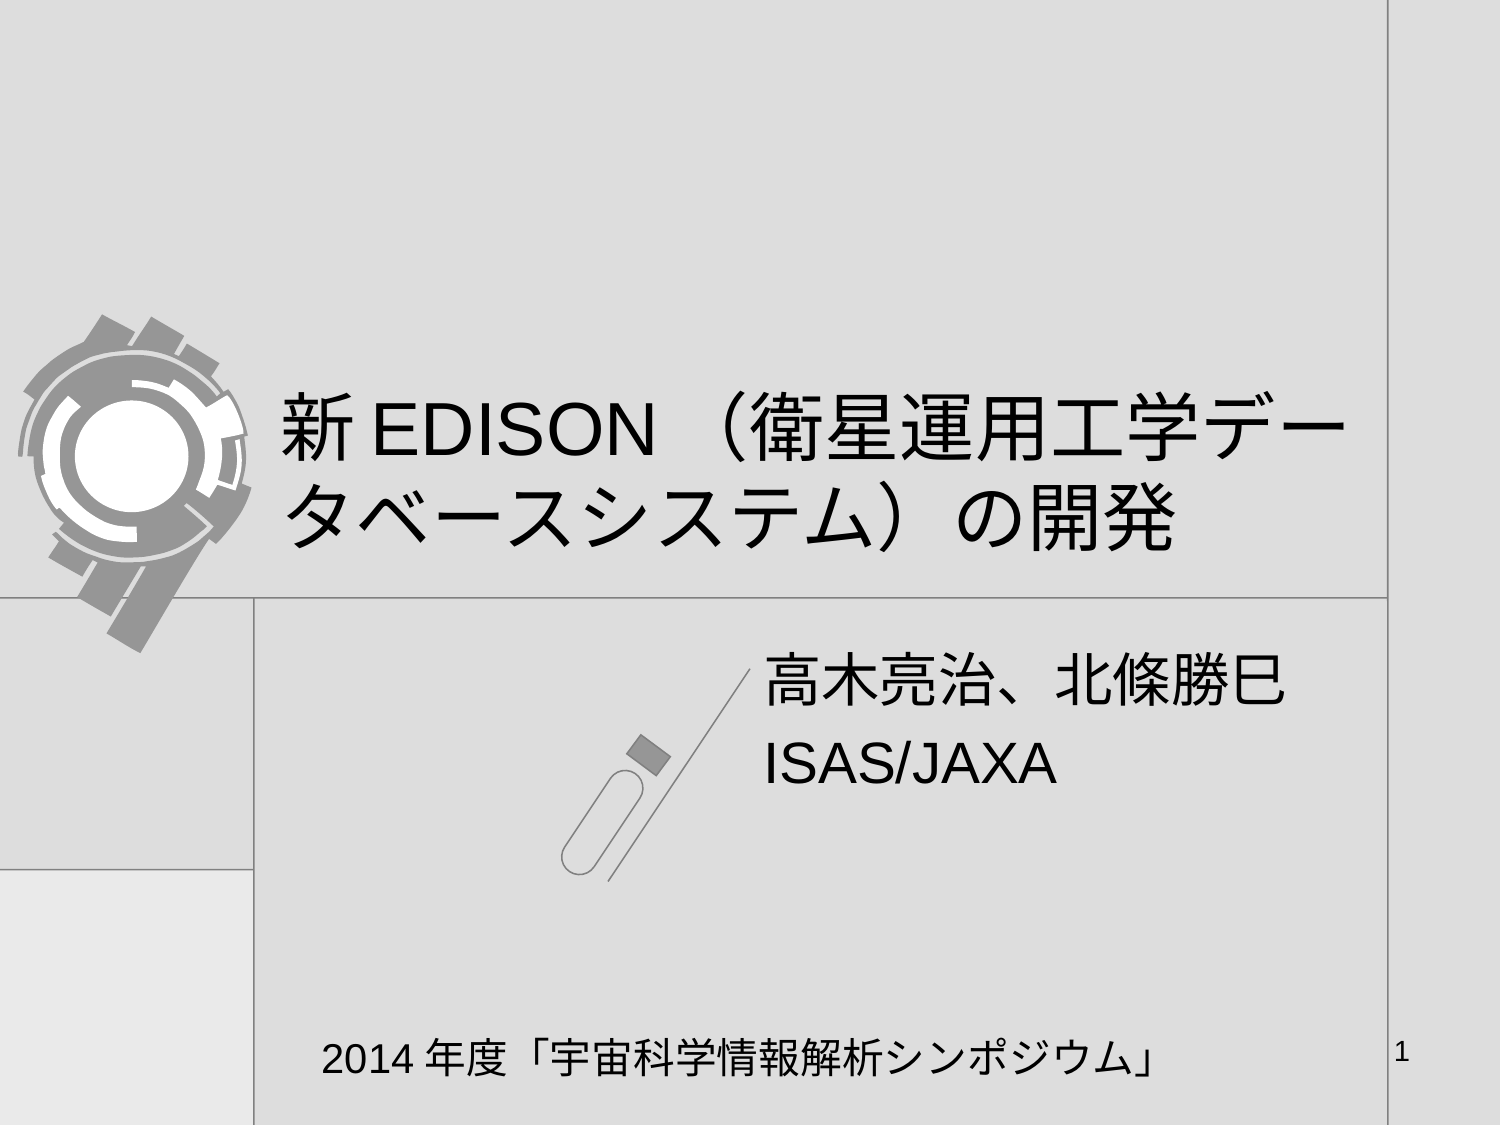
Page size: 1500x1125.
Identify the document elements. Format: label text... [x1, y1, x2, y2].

slide_number 1 [1221, 1024, 1425, 1103]
subtitle 高木亮治、北條勝巳 ISAS/JAXA [748, 636, 1388, 777]
footer 2014年度「宇宙科学情報解析シンポジウム」 [277, 1024, 1221, 1103]
title 新EDISON（衛星運用工学データベースシステム）の開発 [265, 349, 1388, 591]
